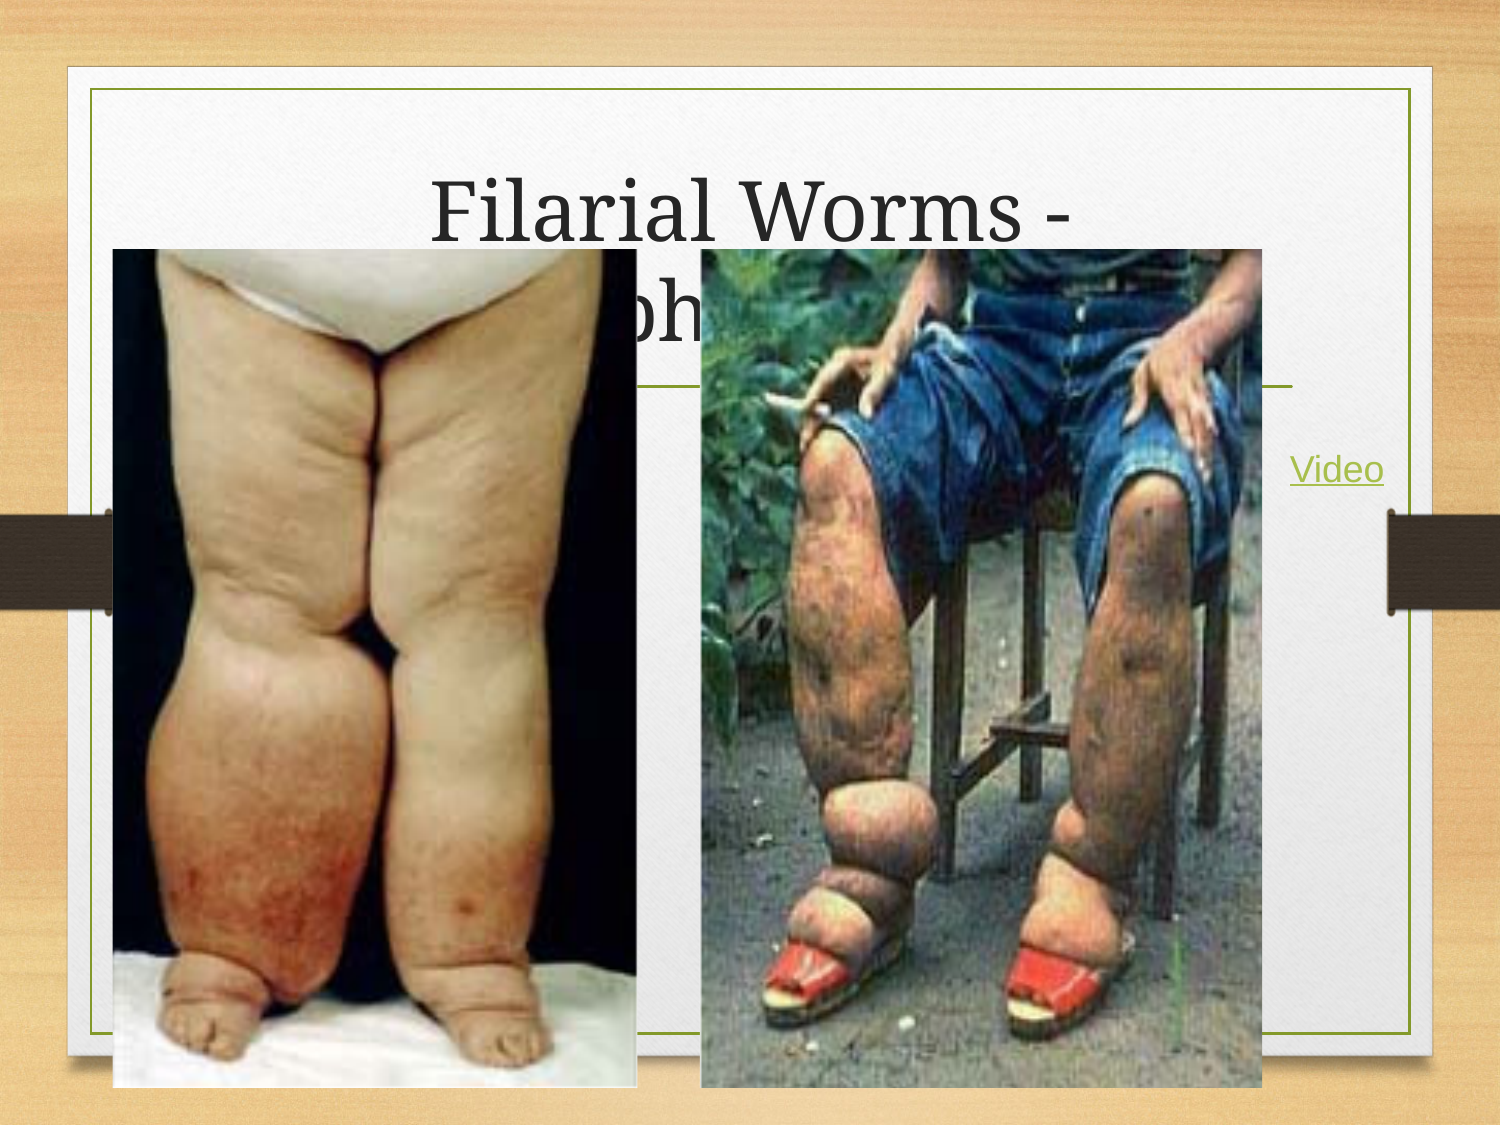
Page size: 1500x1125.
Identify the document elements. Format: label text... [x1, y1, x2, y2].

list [699, 249, 1263, 1088]
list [112, 249, 638, 1088]
picture [0, 0, 1500, 1125]
text_box Video [1275, 437, 1475, 498]
title Filarial Worms - Elephantiasis [193, 150, 1309, 365]
